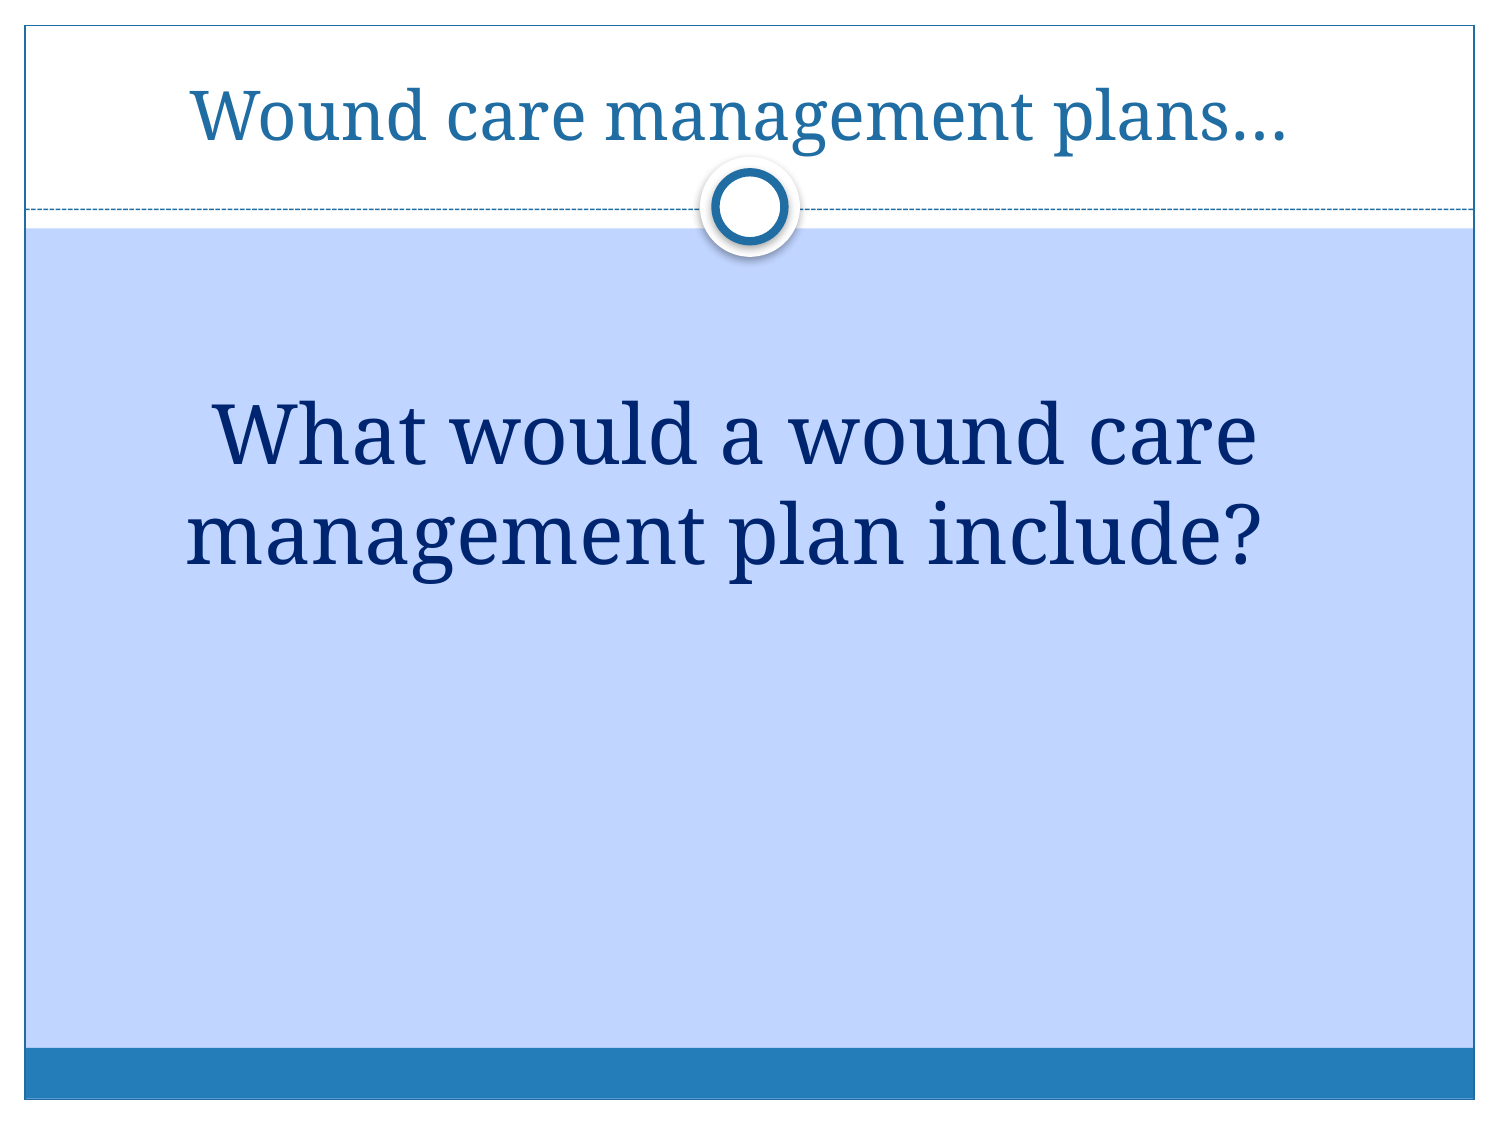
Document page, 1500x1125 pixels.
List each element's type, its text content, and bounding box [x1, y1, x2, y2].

text_box What would a wound care management plan include? [3, 373, 1468, 589]
title Wound care management plans… [49, 37, 1450, 162]
